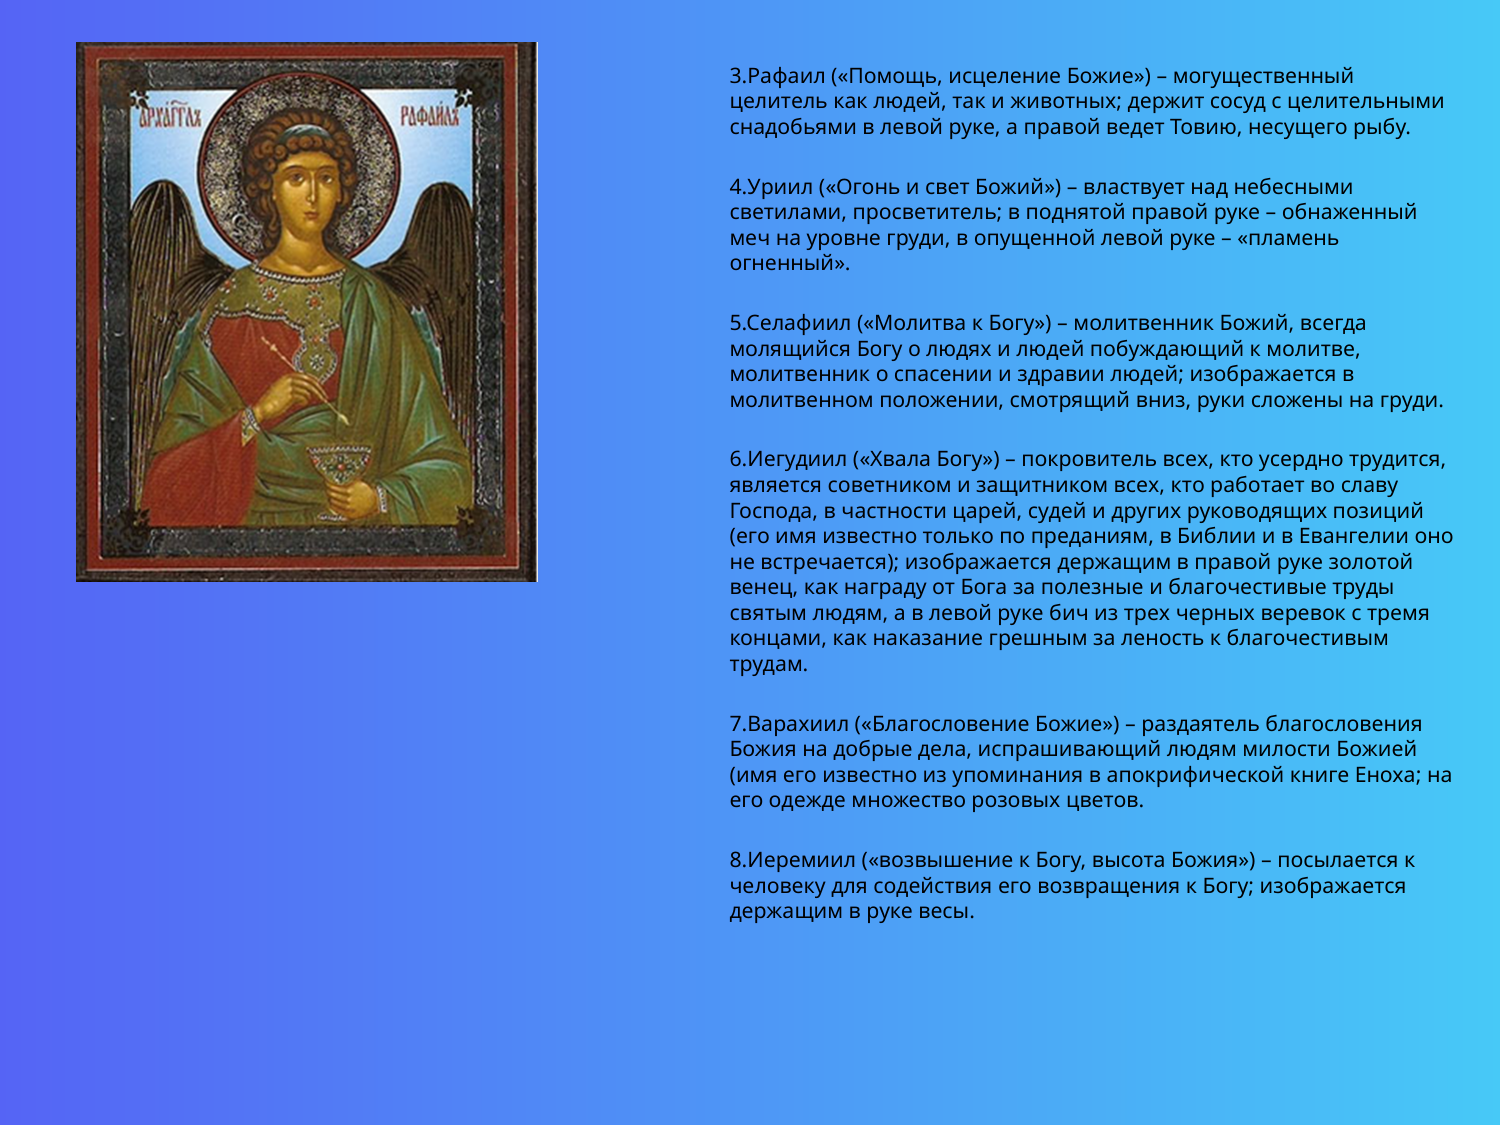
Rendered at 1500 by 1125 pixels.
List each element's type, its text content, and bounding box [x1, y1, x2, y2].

list 3.Рафаил («Помощь, исцеление Божие») – могущественный целитель как людей, так и животных; держит сосуд с целительными снадобьями в левой руке, а правой ведет Товию, несущего рыбу. 4.Уриил («Огонь и свет Божий») – властвует над небесными светилами, просветитель; в поднятой правой руке – обнаженный меч на уровне груди, в опущенной левой руке – «пламень огненный». 5.Селафиил («Молитва к Богу») – молитвенник Божий, всегда молящийся Богу о людях и людей побуждающий к молитве, молитвенник о спасении и здравии людей; изображается в молитвенном положении, смотрящий вниз, руки сложены на груди. 6.Иегудиил («Хвала Богу») – покровитель всех, кто усердно трудится, является советником и защитником всех, кто работает во славу Господа, в частности царей, судей и других руководящих позиций (его имя известно только по преданиям, в Библии и в Евангелии оно не встречается); изображается держащим в правой руке золотой венец, как награду от Бога за полезные и благочестивые труды святым людям, а в левой руке бич из трех черных веревок с тремя концами, как наказание грешным за леность к благочестивым трудам. 7.Варахиил («Благословение Божие») – раздаятель благословения Божия на добрые дела, испрашивающий людям милости Божией (имя его известно из упоминания в апокрифической книге Еноха; на его одежде множество розовых цветов. 8.Иеремиил («возвышение к Богу, высота Божия») – посылается к человеку для содействия его возвращения к Богу; изображается держащим в руке весы. [714, 54, 1471, 965]
picture [76, 42, 538, 582]
